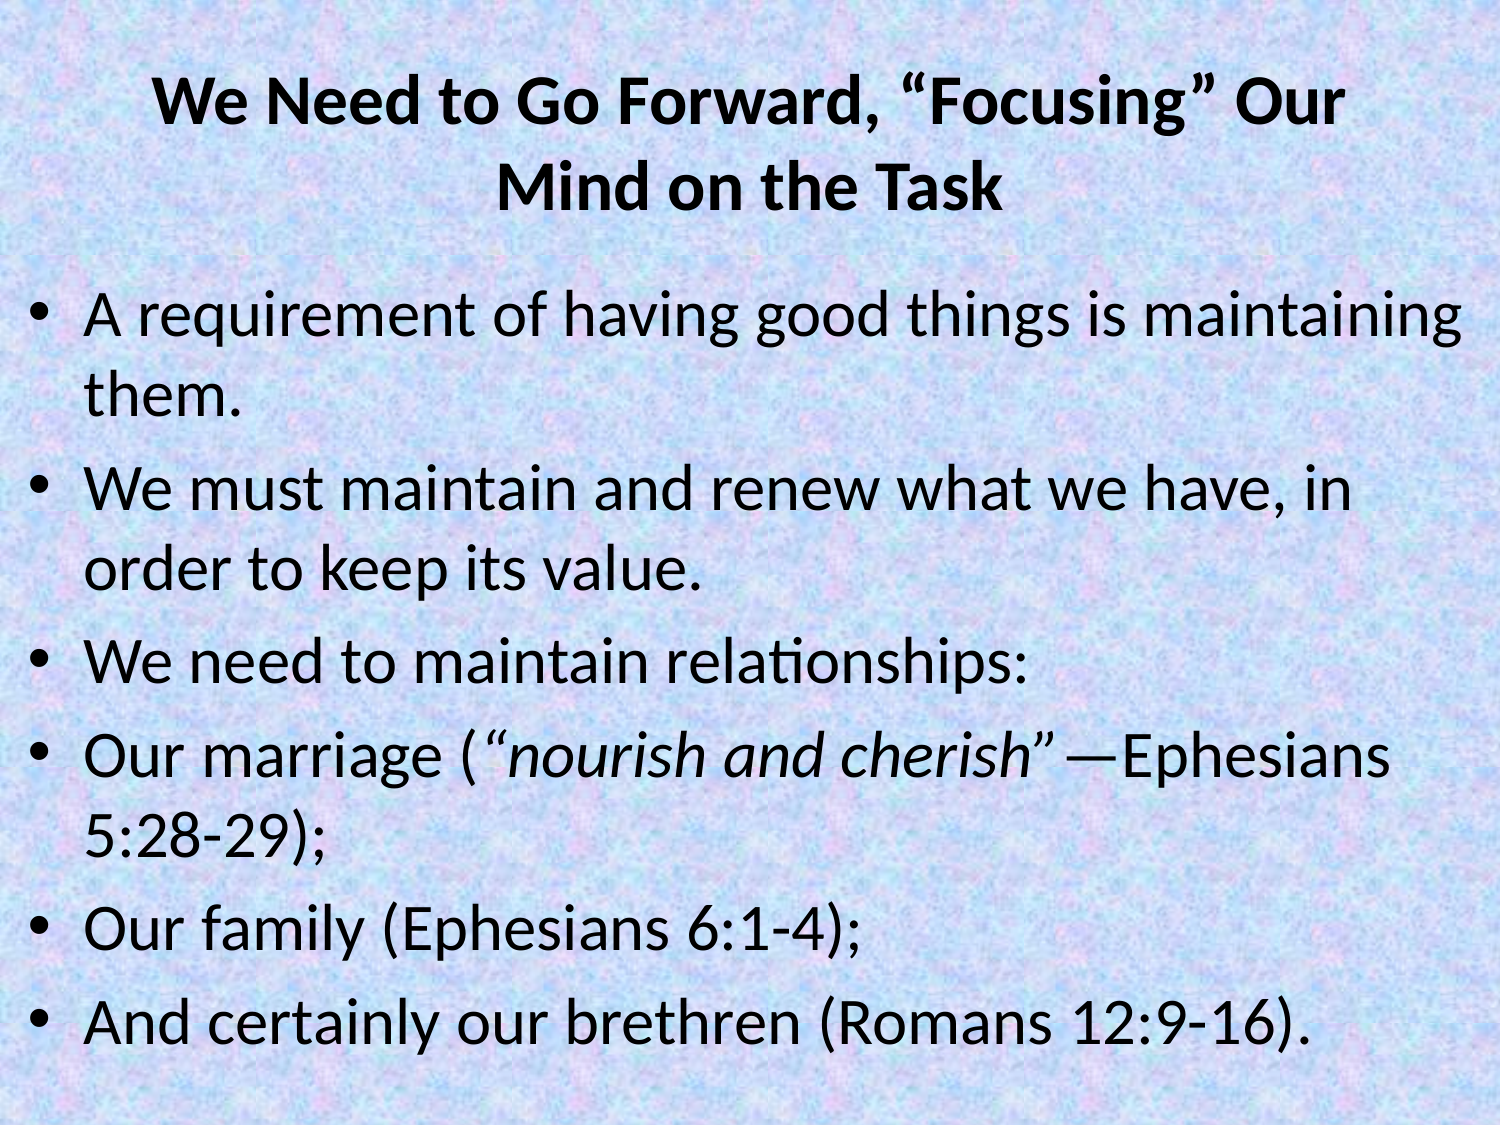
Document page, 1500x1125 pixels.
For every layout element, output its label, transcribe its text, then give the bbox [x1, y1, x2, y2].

title We Need to Go Forward, “Focusing” Our Mind on the Task [75, 45, 1425, 233]
list A requirement of having good things is maintaining them. We must maintain and renew what we have, in order to keep its value. We need to maintain relationships: Our marriage (“nourish and cherish”—Ephesians 5:28-29); Our family (Ephesians 6:1-4); And certainly our brethren (Romans 12:9-16). [12, 262, 1488, 1088]
picture [0, 0, 1500, 1125]
